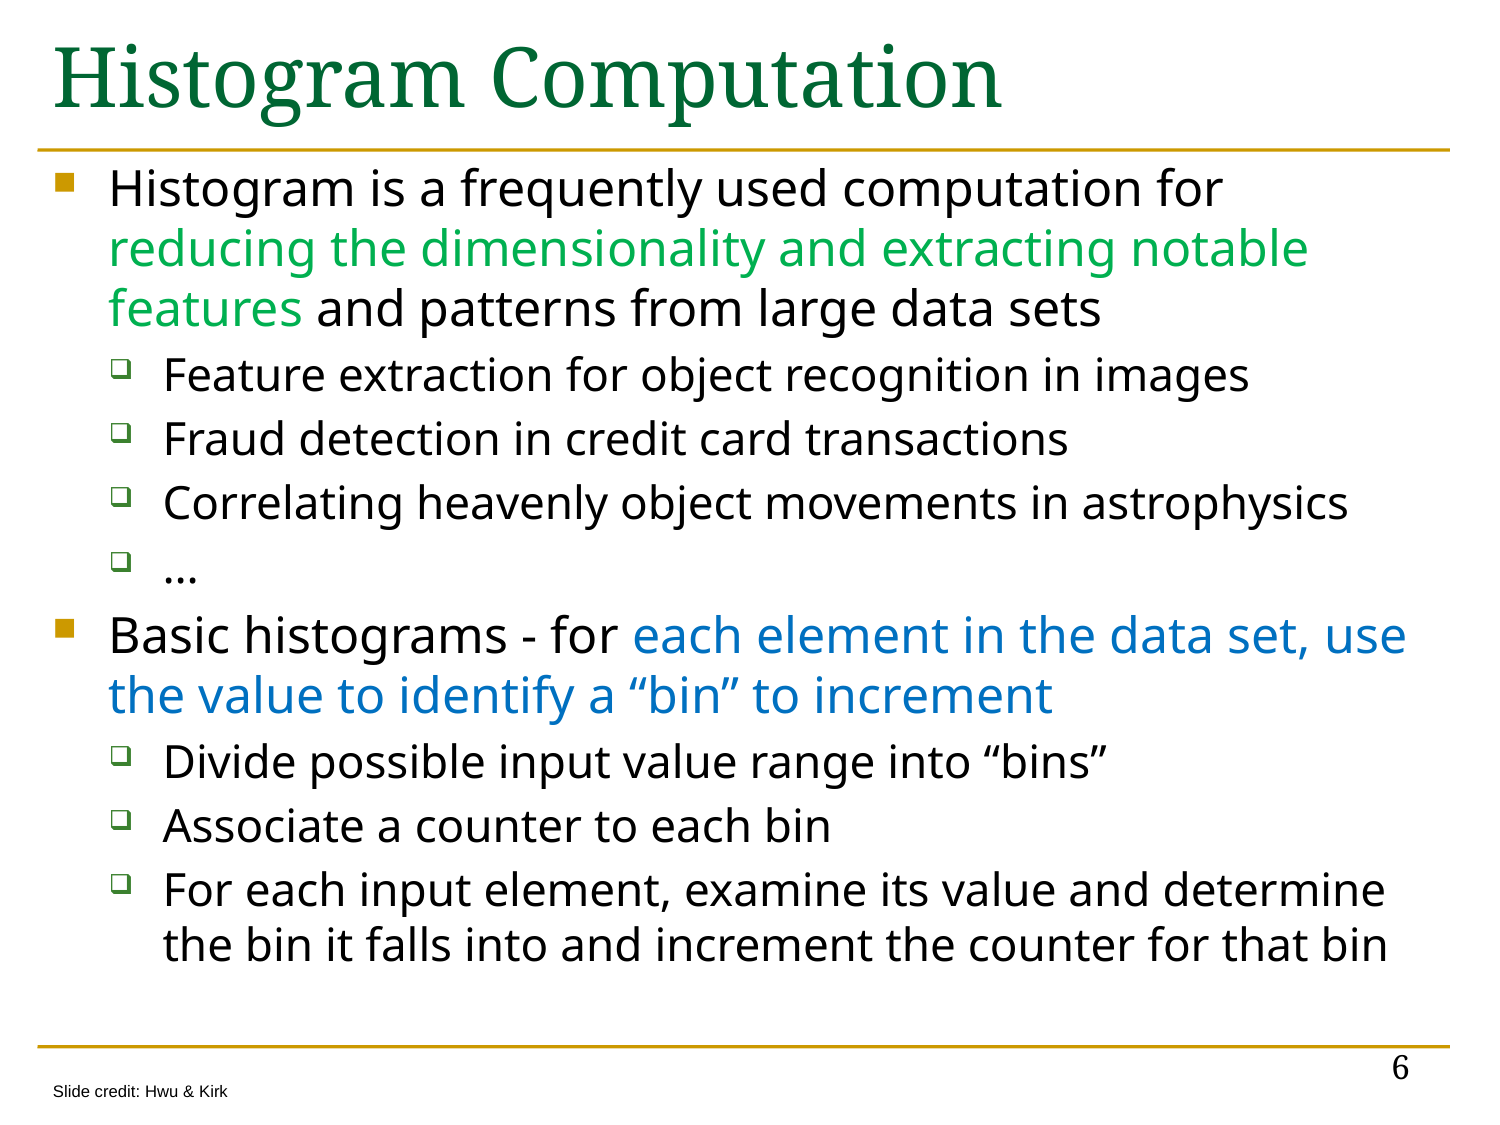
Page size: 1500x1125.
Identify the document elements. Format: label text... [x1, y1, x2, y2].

list Histogram is a frequently used computation for reducing the dimensionality and extracting notable features and patterns from large data sets Feature extraction for object recognition in images Fraud detection in credit card transactions Correlating heavenly object movements in astrophysics … Basic histograms - for each element in the data set, use the value to identify a “bin” to increment Divide possible input value range into “bins” Associate a counter to each bin For each input element, examine its value and determine the bin it falls into and increment the counter for that bin [37, 148, 1451, 1048]
slide_number 6 [1074, 1023, 1426, 1100]
text_box Slide credit: Hwu & Kirk [38, 1073, 244, 1108]
title Histogram Computation [37, 0, 1451, 148]
